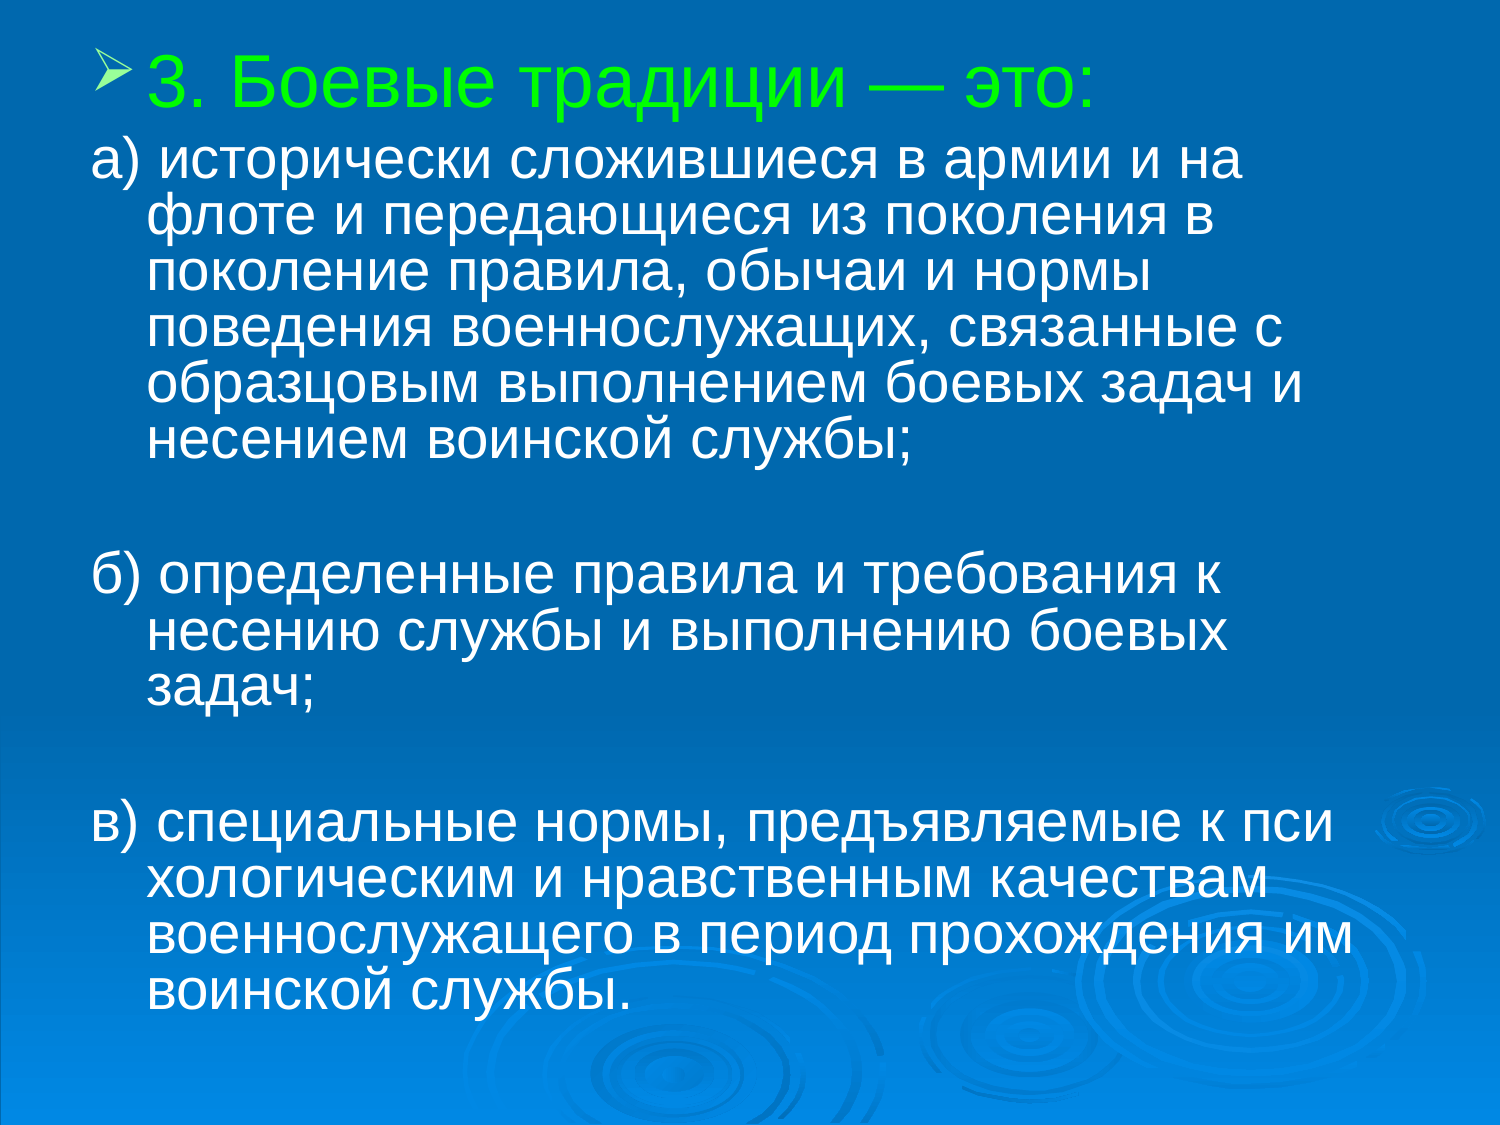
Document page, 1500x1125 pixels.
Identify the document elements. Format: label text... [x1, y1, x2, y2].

list 3. Боевые традиции — это: а) исторически сложившиеся в армии и на флоте и передающиеся из поколения в поколение правила, обычаи и нормы поведения военнослужащих, связан­ные с образцовым выполнением боевых задач и несе­нием воинской службы; б) определенные правила и требования к несению службы и выполнению боевых задач; в) специальные нормы, предъявляемые к пси­хологическим и нравственным качествам военно­служащего в период прохождения им воинской службы. [74, 42, 1426, 1071]
